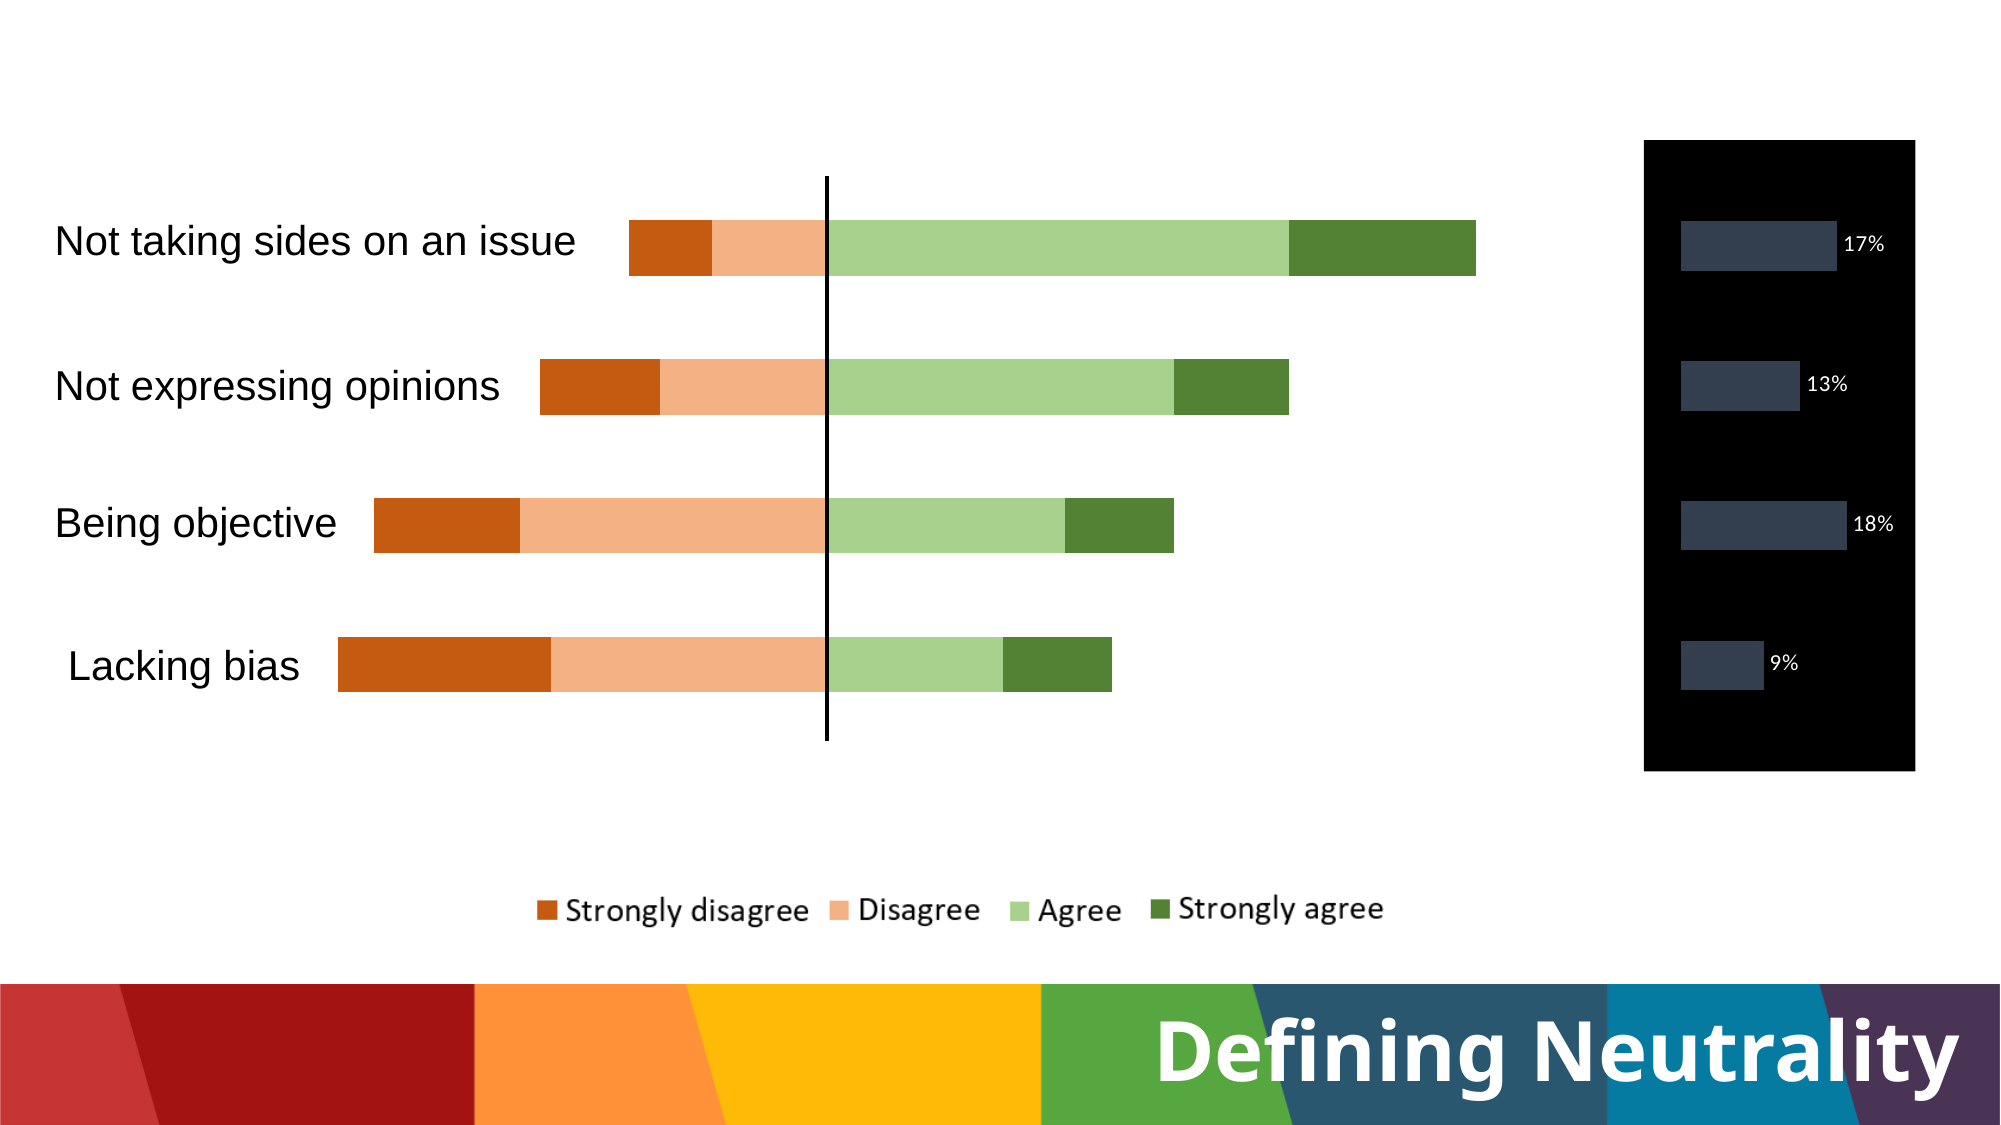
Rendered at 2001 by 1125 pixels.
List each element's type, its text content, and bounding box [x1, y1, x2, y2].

text_box Being objective [39, 488, 184, 599]
picture [0, 984, 1608, 1125]
picture [1820, 984, 2000, 1125]
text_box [529, 873, 1392, 937]
text_box Not expressing opinions [39, 351, 184, 463]
chart [184, 60, 1916, 955]
title Defining Neutrality [259, 1001, 1997, 1108]
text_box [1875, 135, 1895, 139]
text_box Lacking bias [53, 631, 184, 741]
text_box Not taking sides on an issue [39, 206, 184, 324]
